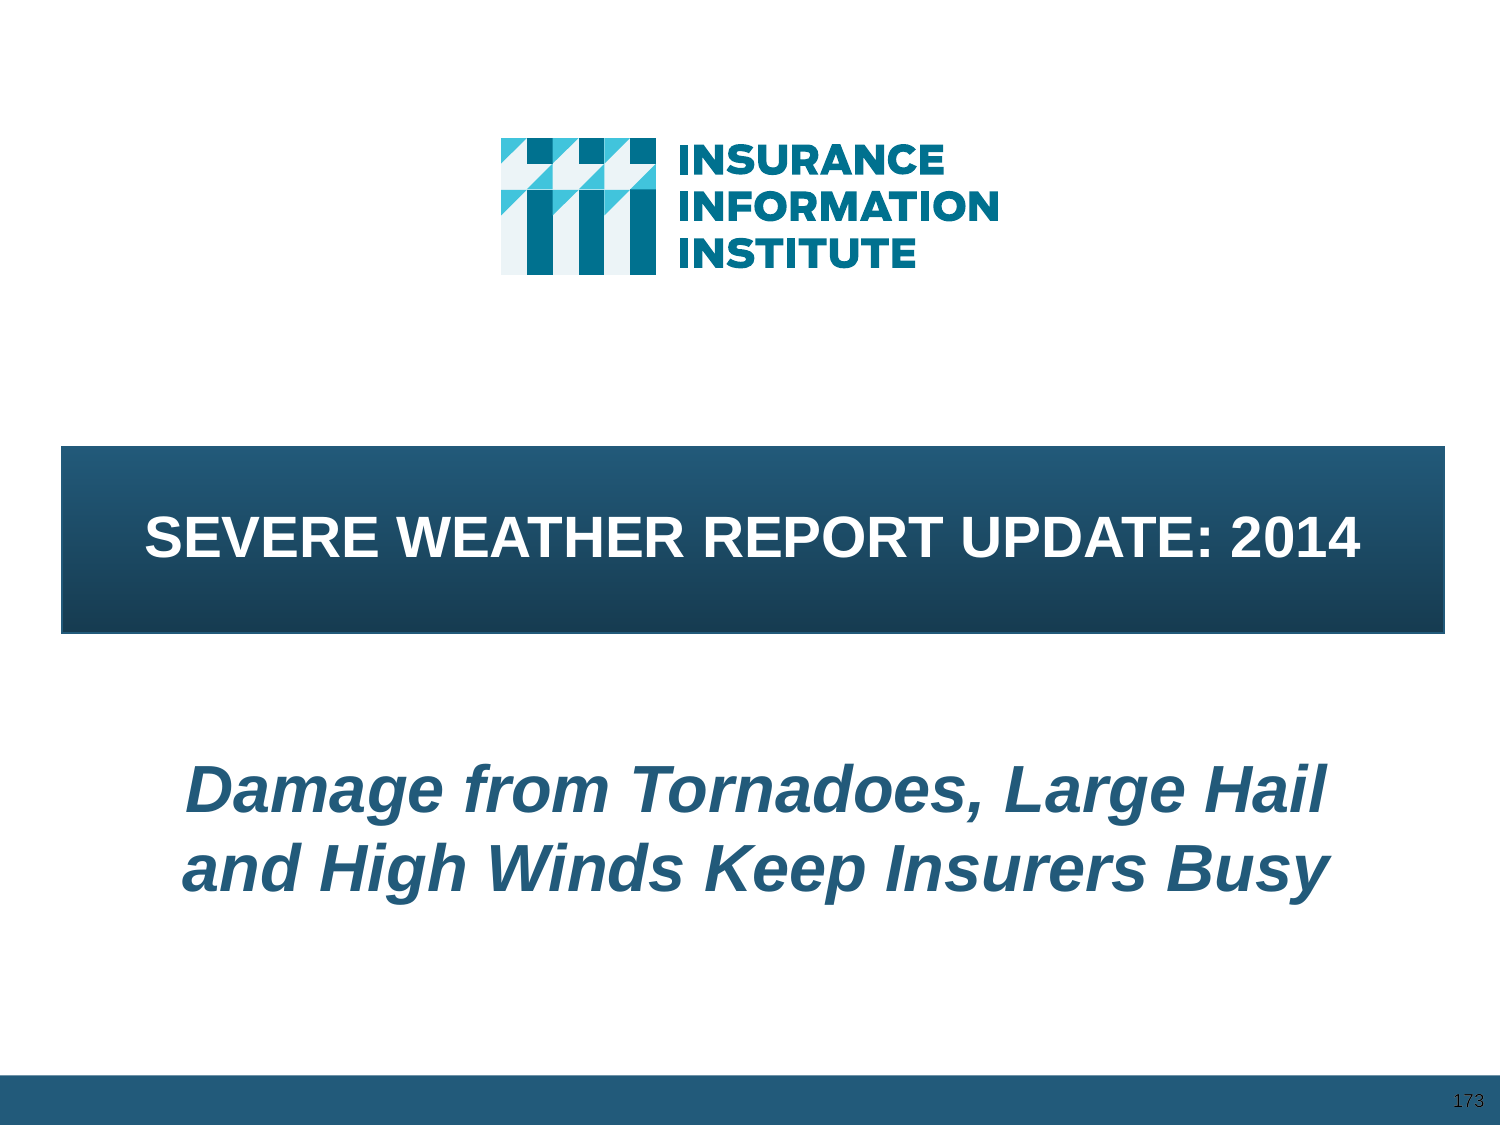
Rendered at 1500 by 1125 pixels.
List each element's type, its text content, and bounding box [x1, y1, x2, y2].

picture [500, 137, 998, 275]
text_box Damage from Tornadoes, Large Hail and High Winds Keep Insurers Busy [155, 737, 1358, 913]
text_box [0, 1075, 1500, 1125]
text_box SEVERE WEATHER REPORT UPDATE: 2014 [61, 446, 1444, 633]
slide_number 173 [1410, 1091, 1485, 1112]
